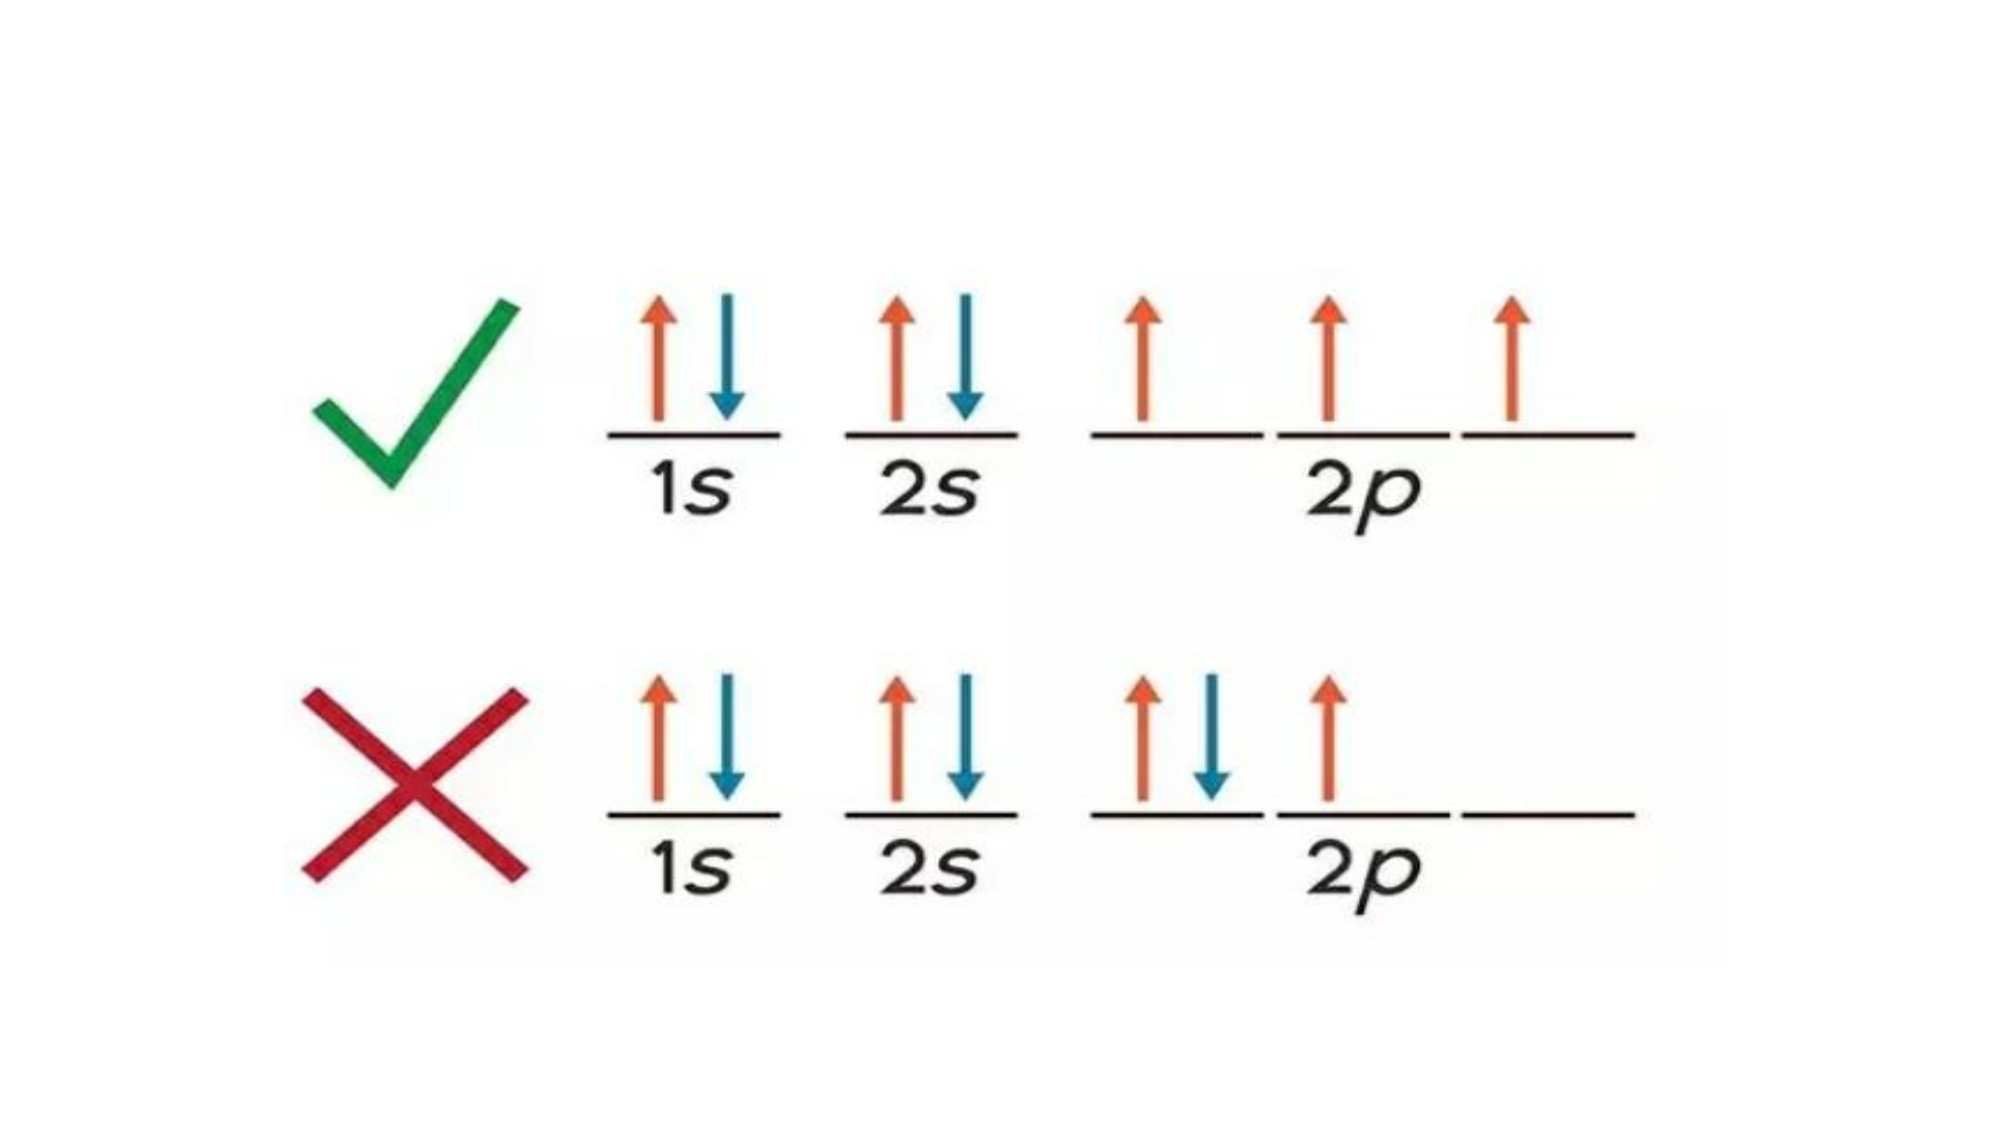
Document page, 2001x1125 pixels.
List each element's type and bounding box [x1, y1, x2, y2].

list [137, 175, 1802, 969]
